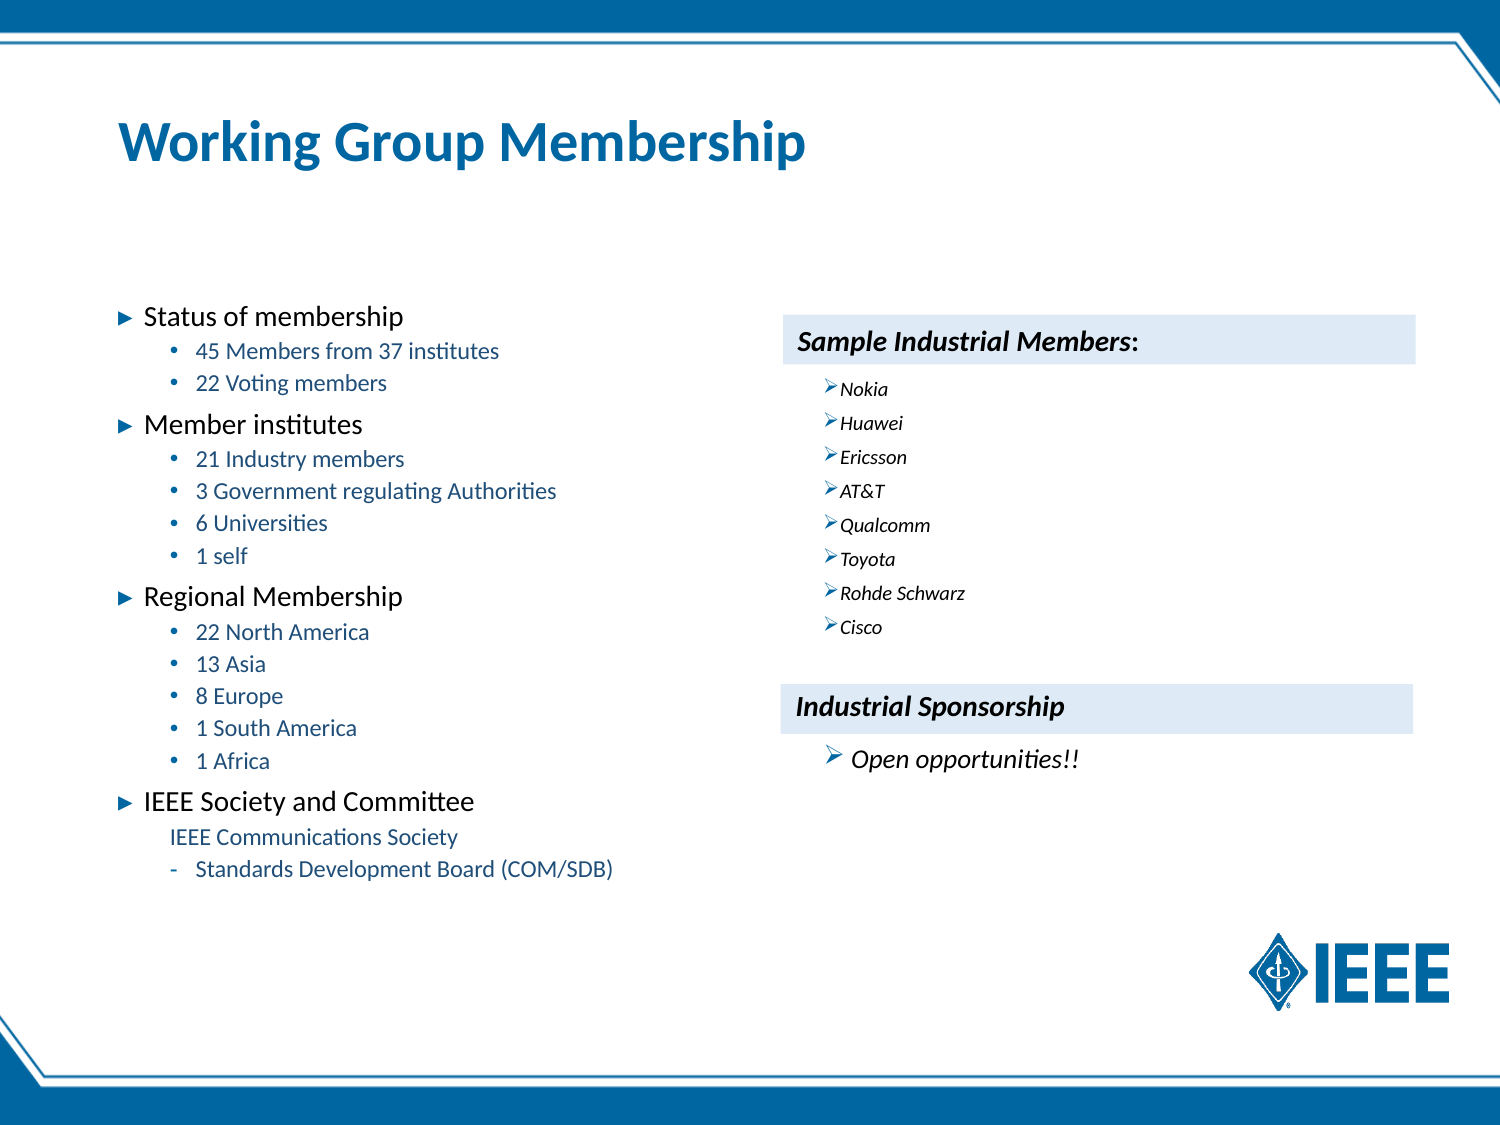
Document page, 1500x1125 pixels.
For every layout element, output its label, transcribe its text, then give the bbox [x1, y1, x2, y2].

list Status of membership 45 Members from 37 institutes 22 Voting members Member institutes 21 Industry members 3 Government regulating Authorities 6 Universities 1 self Regional Membership 22 North America 13 Asia 8 Europe 1 South America 1 Africa IEEE Society and Committee IEEE Communications Society Standards Development Board (COM/SDB) [103, 293, 741, 892]
picture [0, 933, 1500, 1125]
text_box Open opportunities!! [780, 737, 1416, 808]
picture [0, 0, 1500, 136]
list Nokia Huawei Ericsson AT&T Qualcomm Toyota Rohde Schwarz Cisco [780, 371, 1419, 647]
text_box Industrial Sponsorship [780, 684, 1414, 734]
text_box Sample Industrial Members: [783, 314, 1416, 365]
title Working Group Membership [103, 91, 1397, 182]
